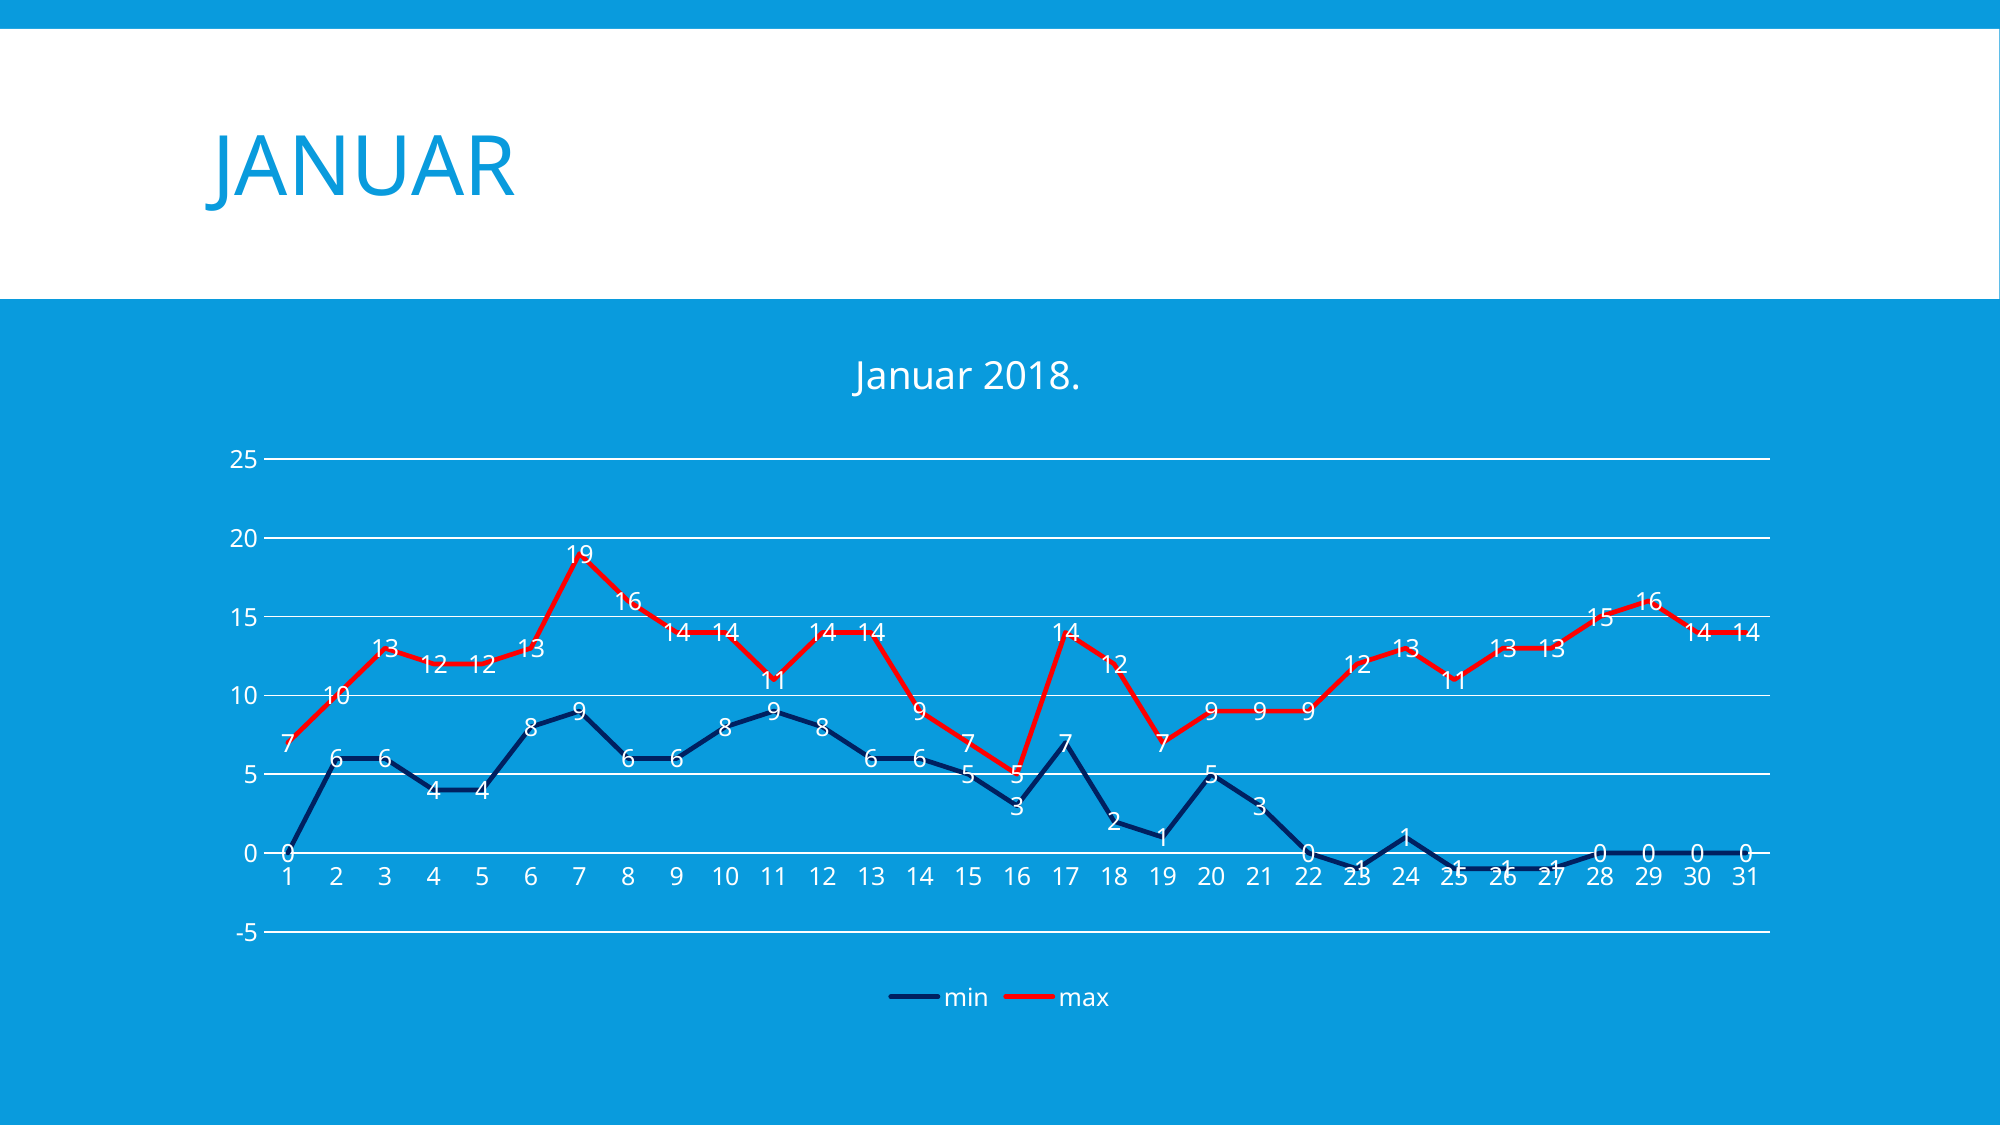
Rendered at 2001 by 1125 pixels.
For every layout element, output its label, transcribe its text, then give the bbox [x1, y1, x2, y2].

title januar [197, 46, 1803, 295]
chart [197, 329, 1803, 1021]
